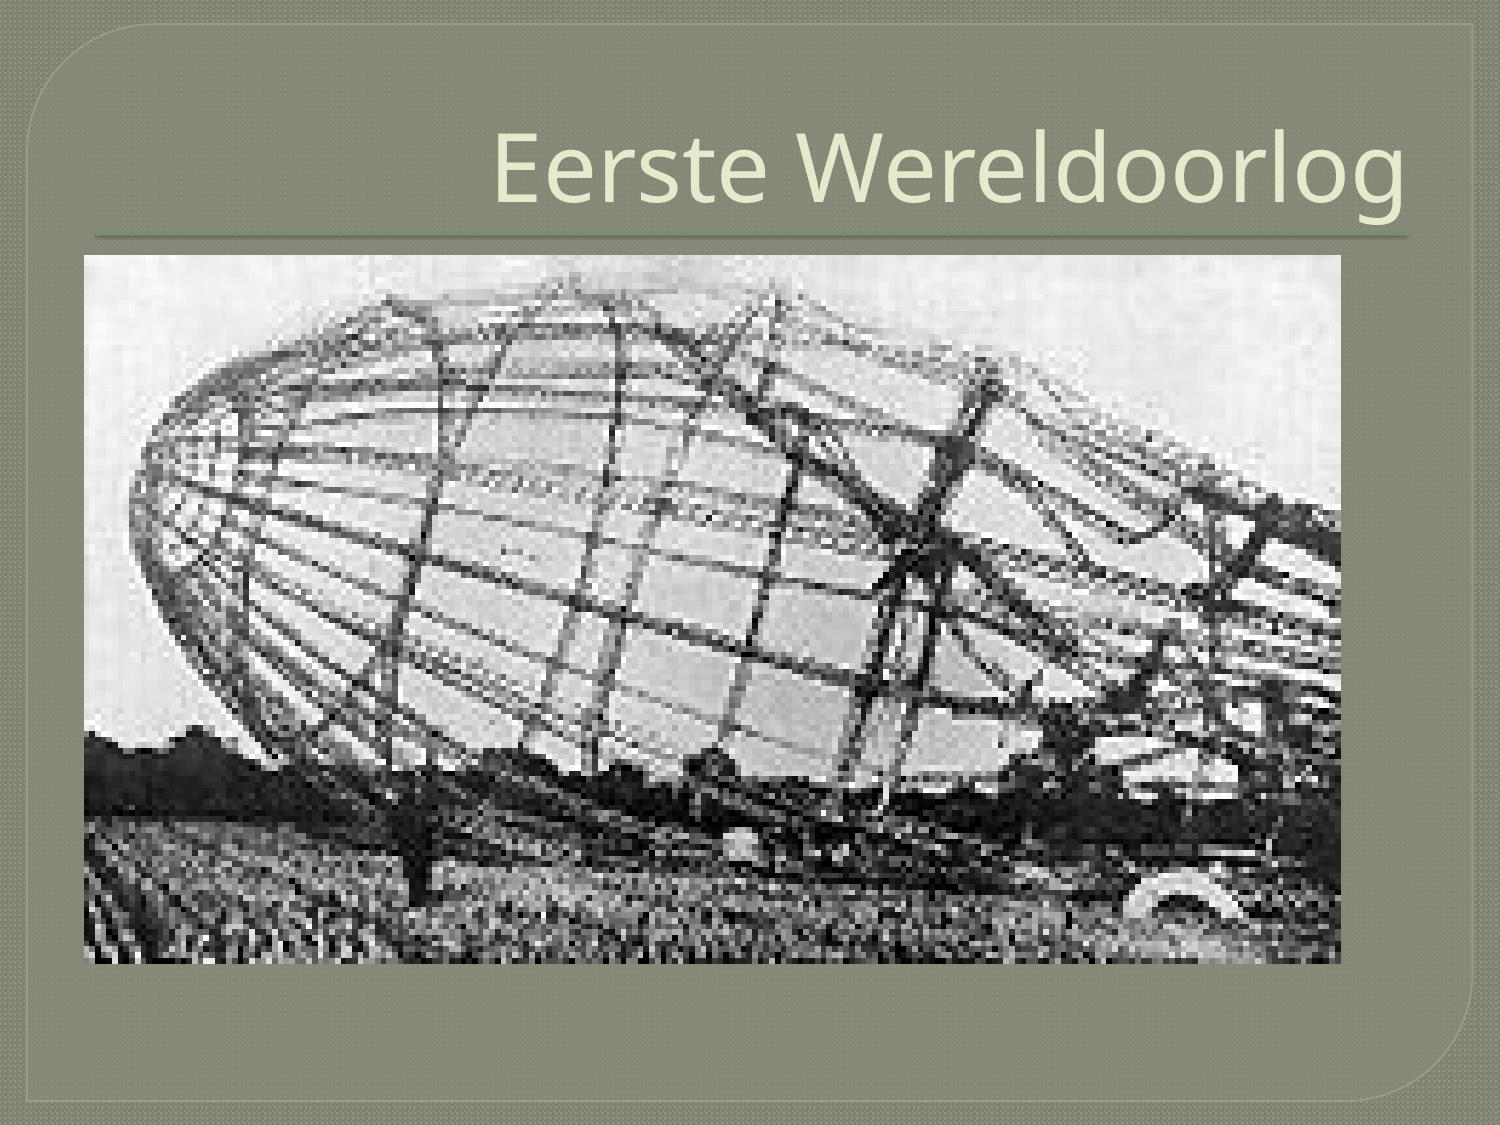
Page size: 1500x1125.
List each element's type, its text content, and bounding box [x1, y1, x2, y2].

title Eerste Wereldoorlog [75, 41, 1425, 230]
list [83, 255, 1341, 965]
